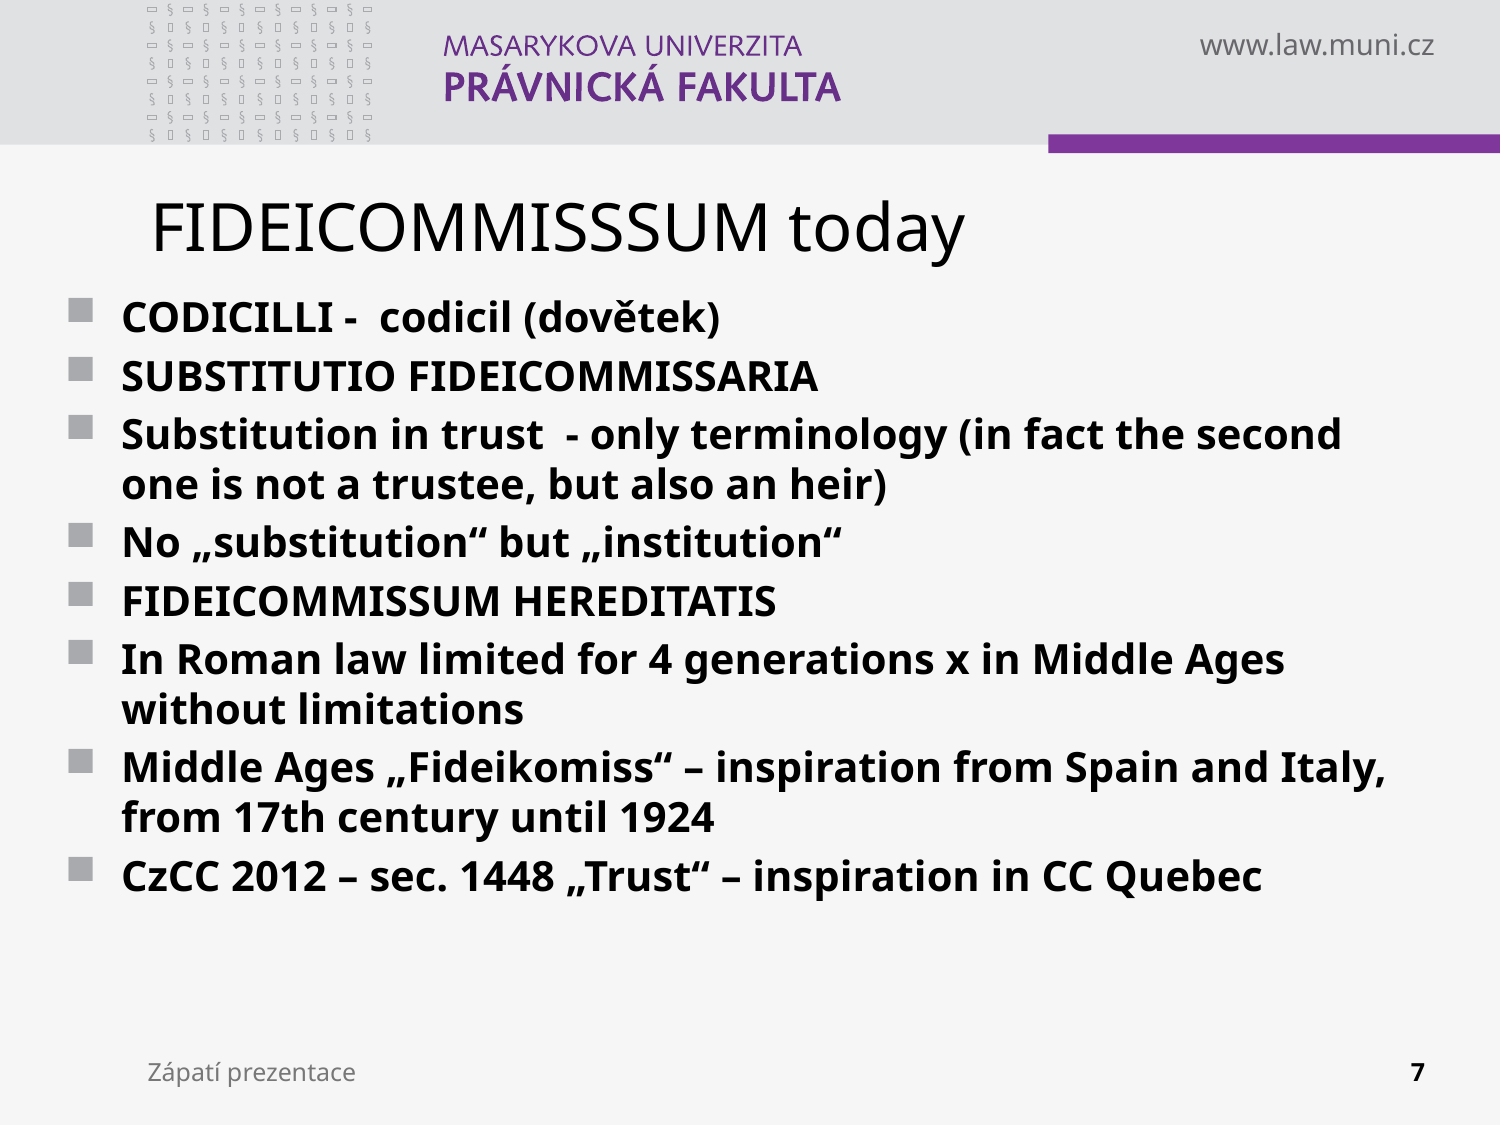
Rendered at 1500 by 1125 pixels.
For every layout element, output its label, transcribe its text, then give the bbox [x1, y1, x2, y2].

slide_number 7 [1316, 1056, 1425, 1100]
list CODICILLI - codicil (dovětek) SUBSTITUTIO FIDEICOMMISSARIA Substitution in trust - only terminology (in fact the second one is not a trustee, but also an heir) No „substitution“ but „institution“ FIDEICOMMISSUM HEREDITATIS In Roman law limited for 4 generations x in Middle Ages without limitations Middle Ages „Fideikomiss“ – inspiration from Spain and Italy, from 17th century until 1924 CzCC 2012 – sec. 1448 „Trust“ – inspiration in CC Quebec [64, 290, 1423, 1006]
title FIDEICOMMISSSUM today [150, 184, 1425, 268]
footer Zápatí prezentace [147, 1056, 1269, 1100]
